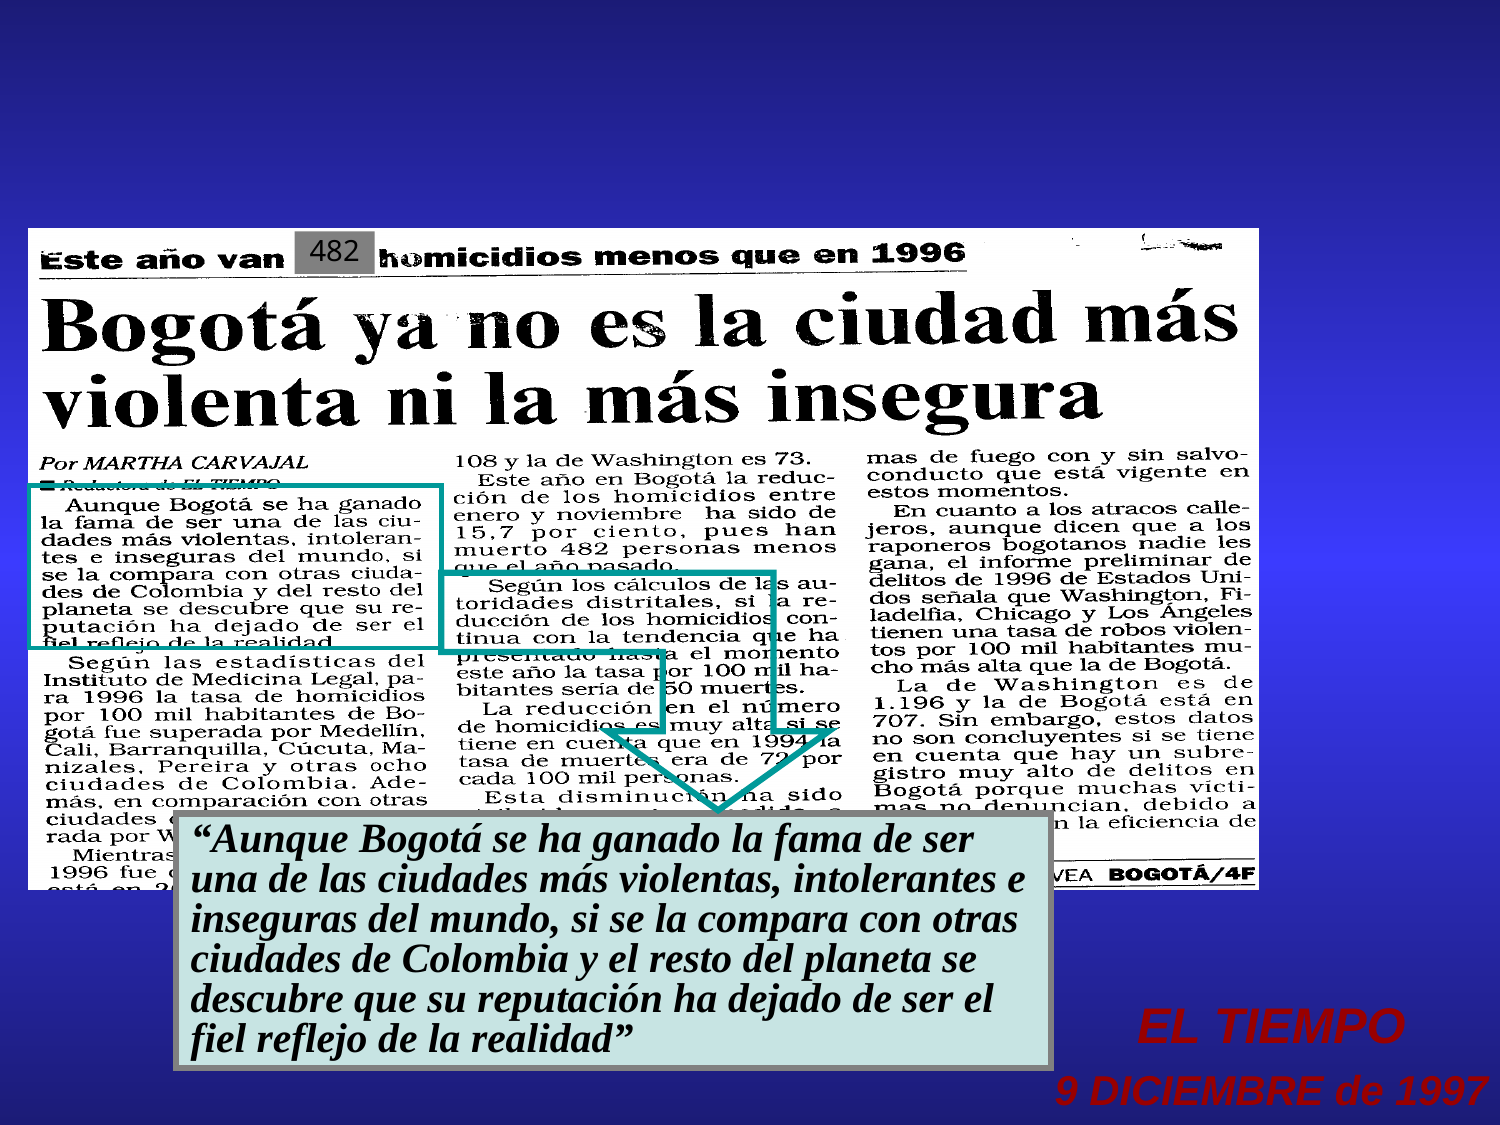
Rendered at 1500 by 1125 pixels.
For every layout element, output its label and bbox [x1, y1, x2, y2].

text_box [28, 227, 1500, 1125]
